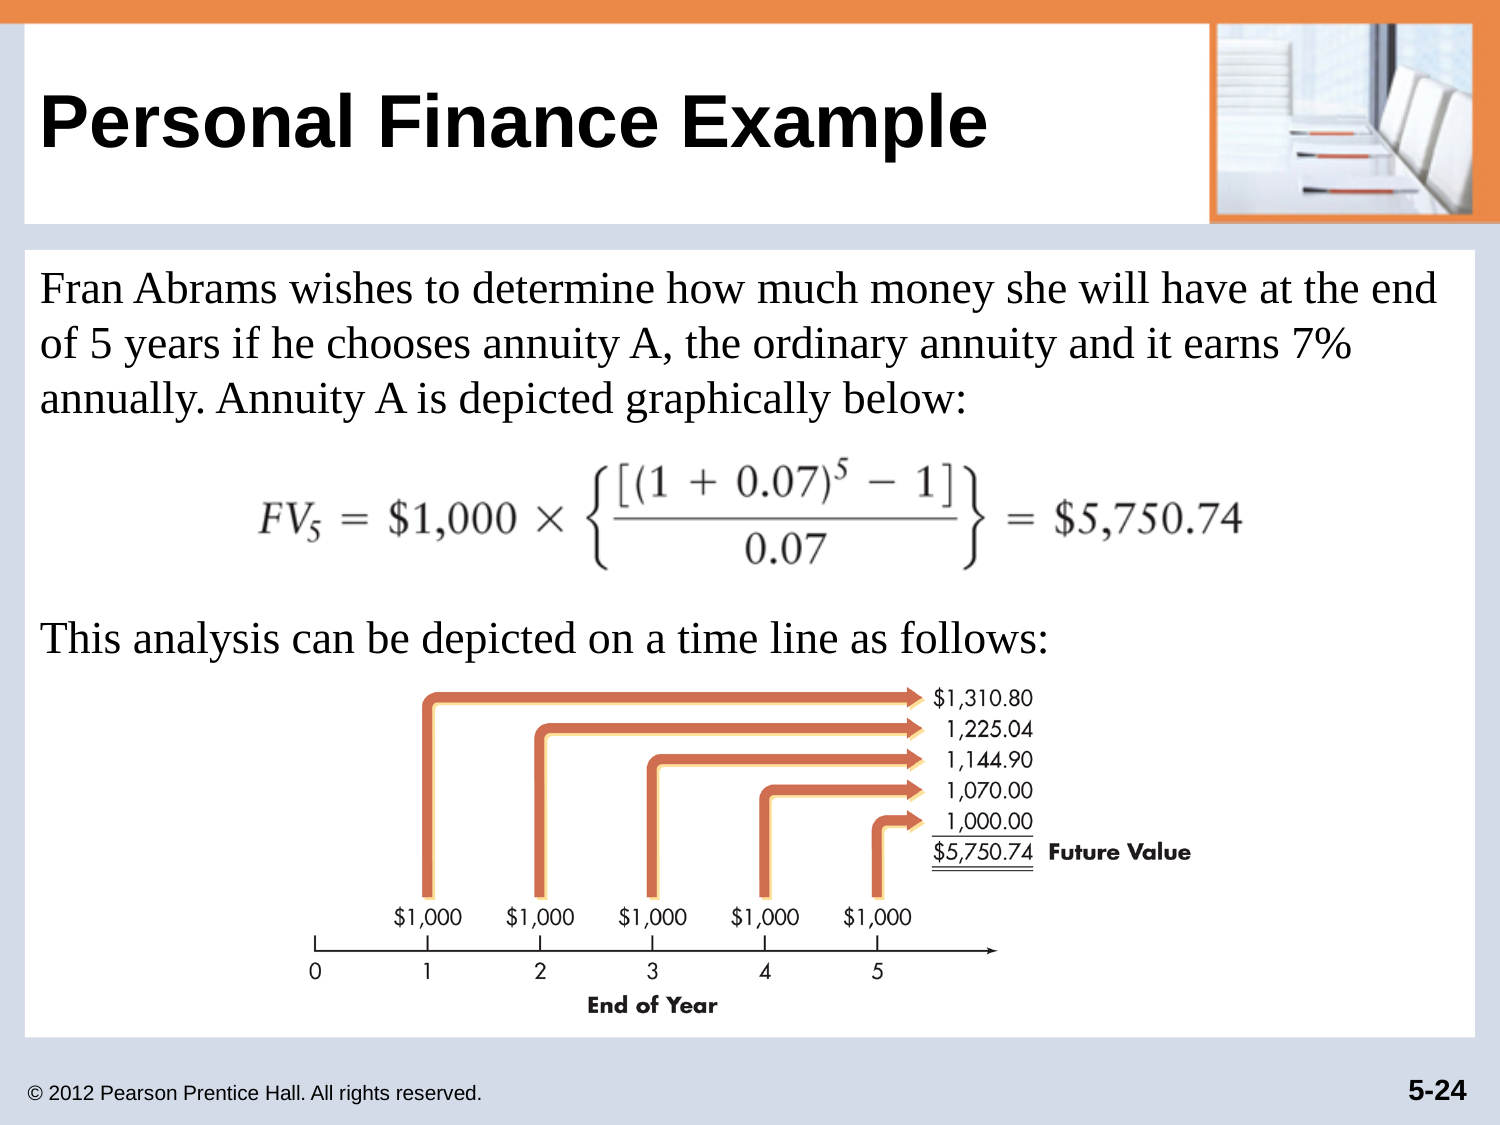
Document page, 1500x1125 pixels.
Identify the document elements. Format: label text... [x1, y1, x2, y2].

picture [0, 0, 1500, 224]
title Personal Finance Example [24, 64, 1201, 171]
slide_number 5-24 [1331, 1038, 1482, 1114]
list Fran Abrams wishes to determine how much money she will have at the end of 5 years if he chooses annuity A, the ordinary annuity and it earns 7% annually. Annuity A is depicted graphically below: This analysis can be depicted on a time line as follows: [24, 249, 1476, 1013]
picture [300, 679, 1199, 1030]
picture [252, 449, 1248, 577]
footer © 2012 Pearson Prentice Hall. All rights reserved. [12, 1037, 938, 1113]
